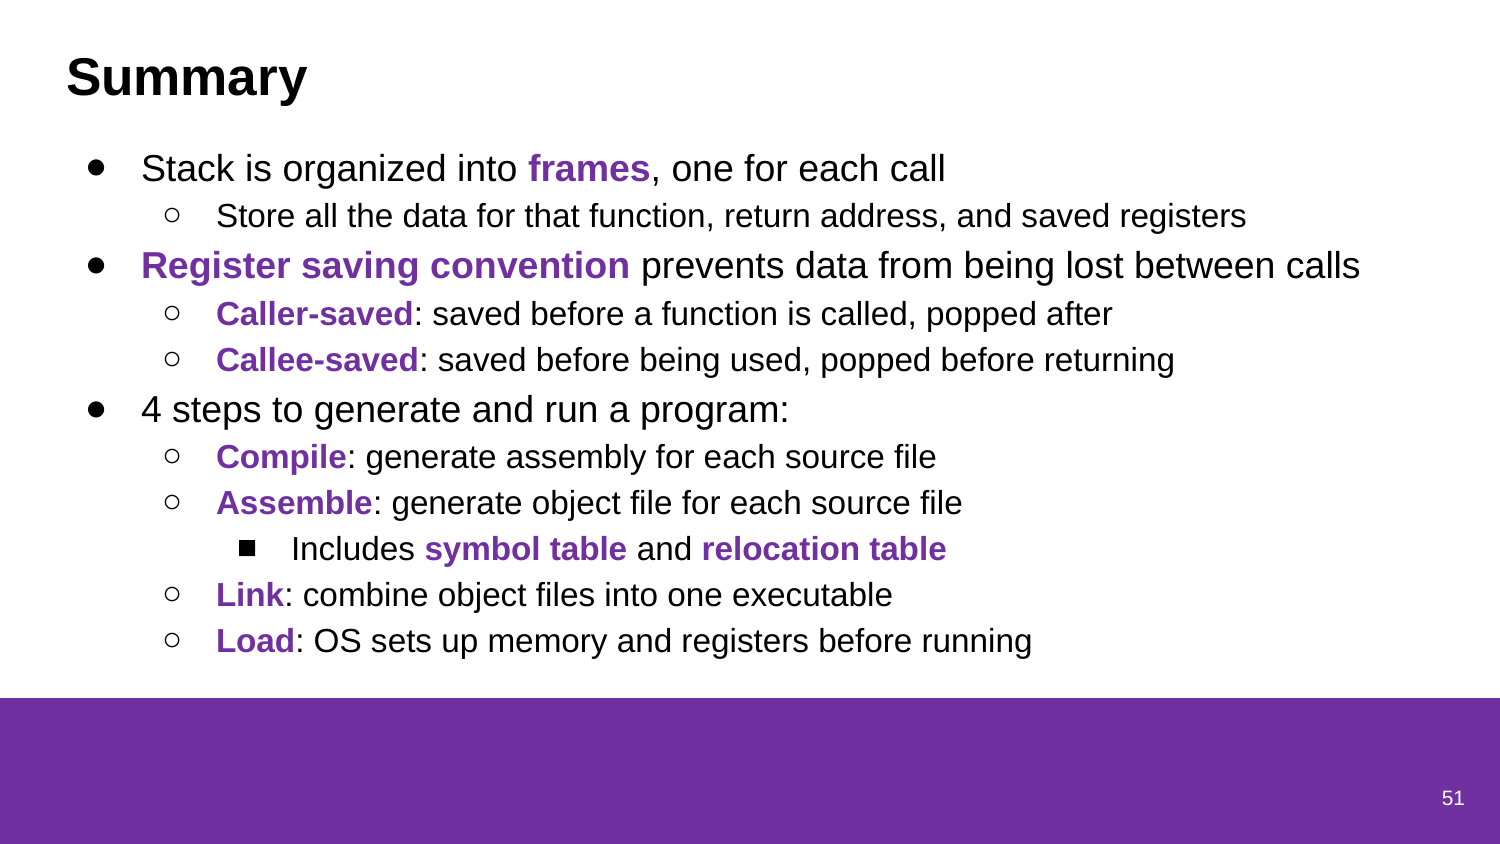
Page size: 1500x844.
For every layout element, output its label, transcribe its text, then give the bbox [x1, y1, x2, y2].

slide_number 51 [1389, 764, 1480, 830]
list Stack is organized into frames, one for each call Store all the data for that function, return address, and saved registers Register saving convention prevents data from being lost between calls Caller-saved: saved before a function is called, popped after Callee-saved: saved before being used, popped before returning 4 steps to generate and run a program: Compile: generate assembly for each source file Assemble: generate object file for each source file Includes symbol table and relocation table Link: combine object files into one executable Load: OS sets up memory and registers before running [51, 121, 1449, 699]
title Summary [51, 27, 1449, 121]
picture [0, 0, 1500, 698]
